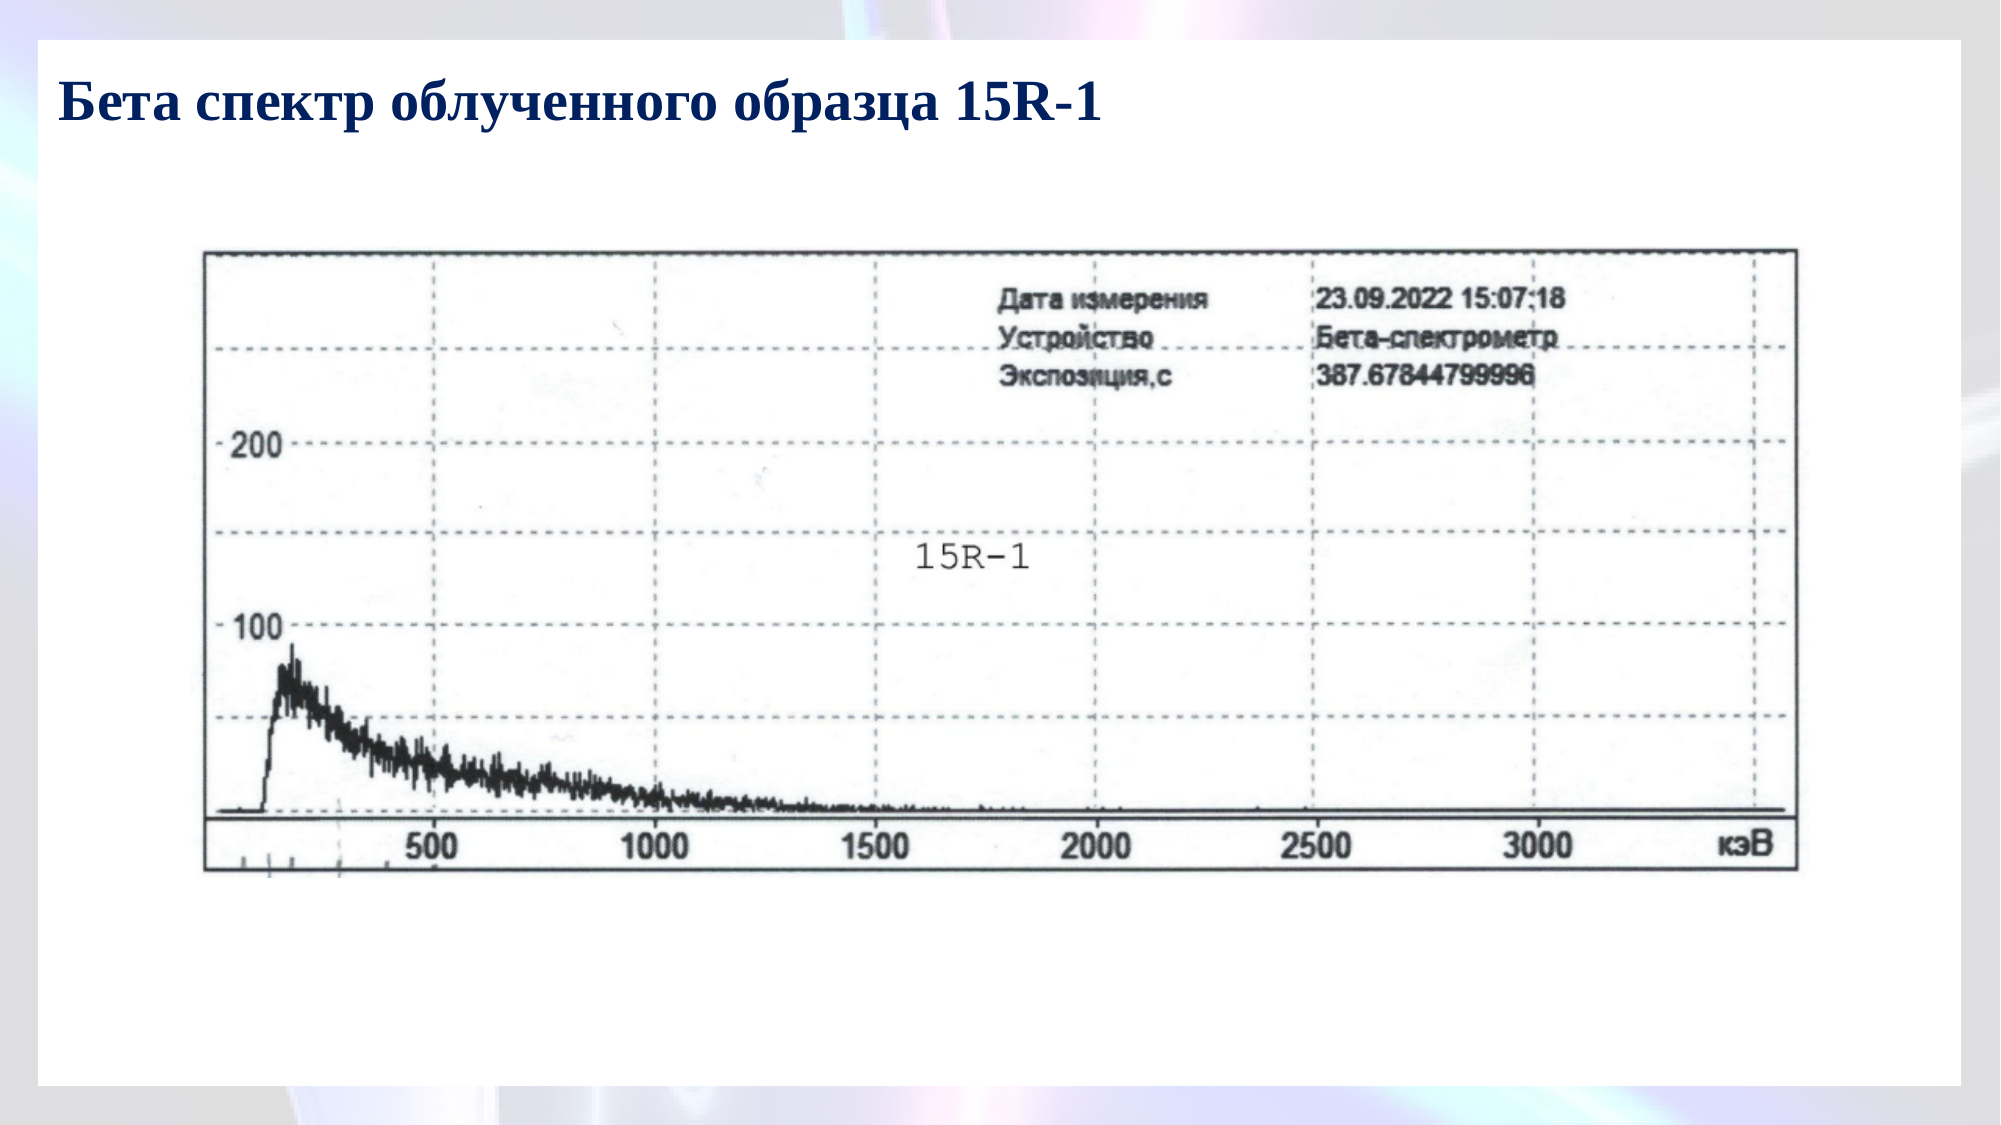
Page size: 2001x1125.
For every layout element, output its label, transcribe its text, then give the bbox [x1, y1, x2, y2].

text_box Бета спектр облученного образца 15R-1 [44, 54, 1291, 140]
picture [191, 246, 1809, 879]
